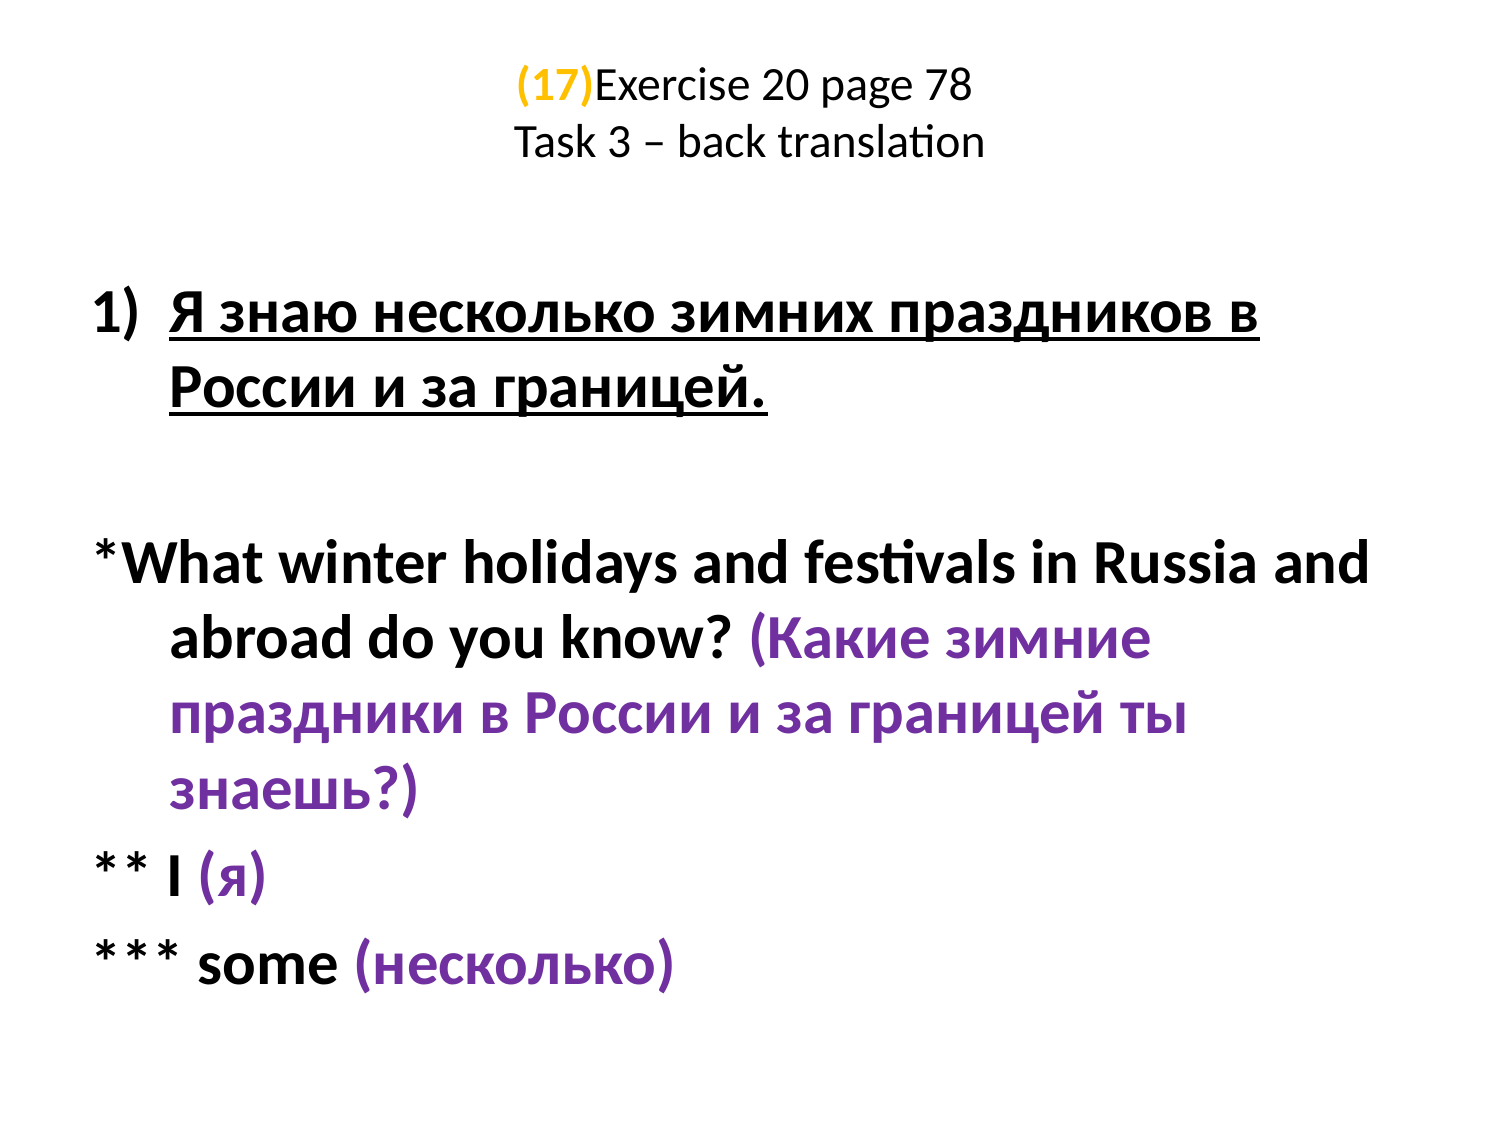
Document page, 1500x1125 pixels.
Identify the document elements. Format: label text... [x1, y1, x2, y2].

list Я знаю несколько зимних праздников в России и за границей. *What winter holidays and festivals in Russia and abroad do you know? (Какие зимние праздники в России и за границей ты знаешь?) ** I (я) *** some (несколько) [75, 262, 1425, 1005]
title (17)Exercise 20 page 78 Task 3 – back translation [75, 45, 1425, 233]
